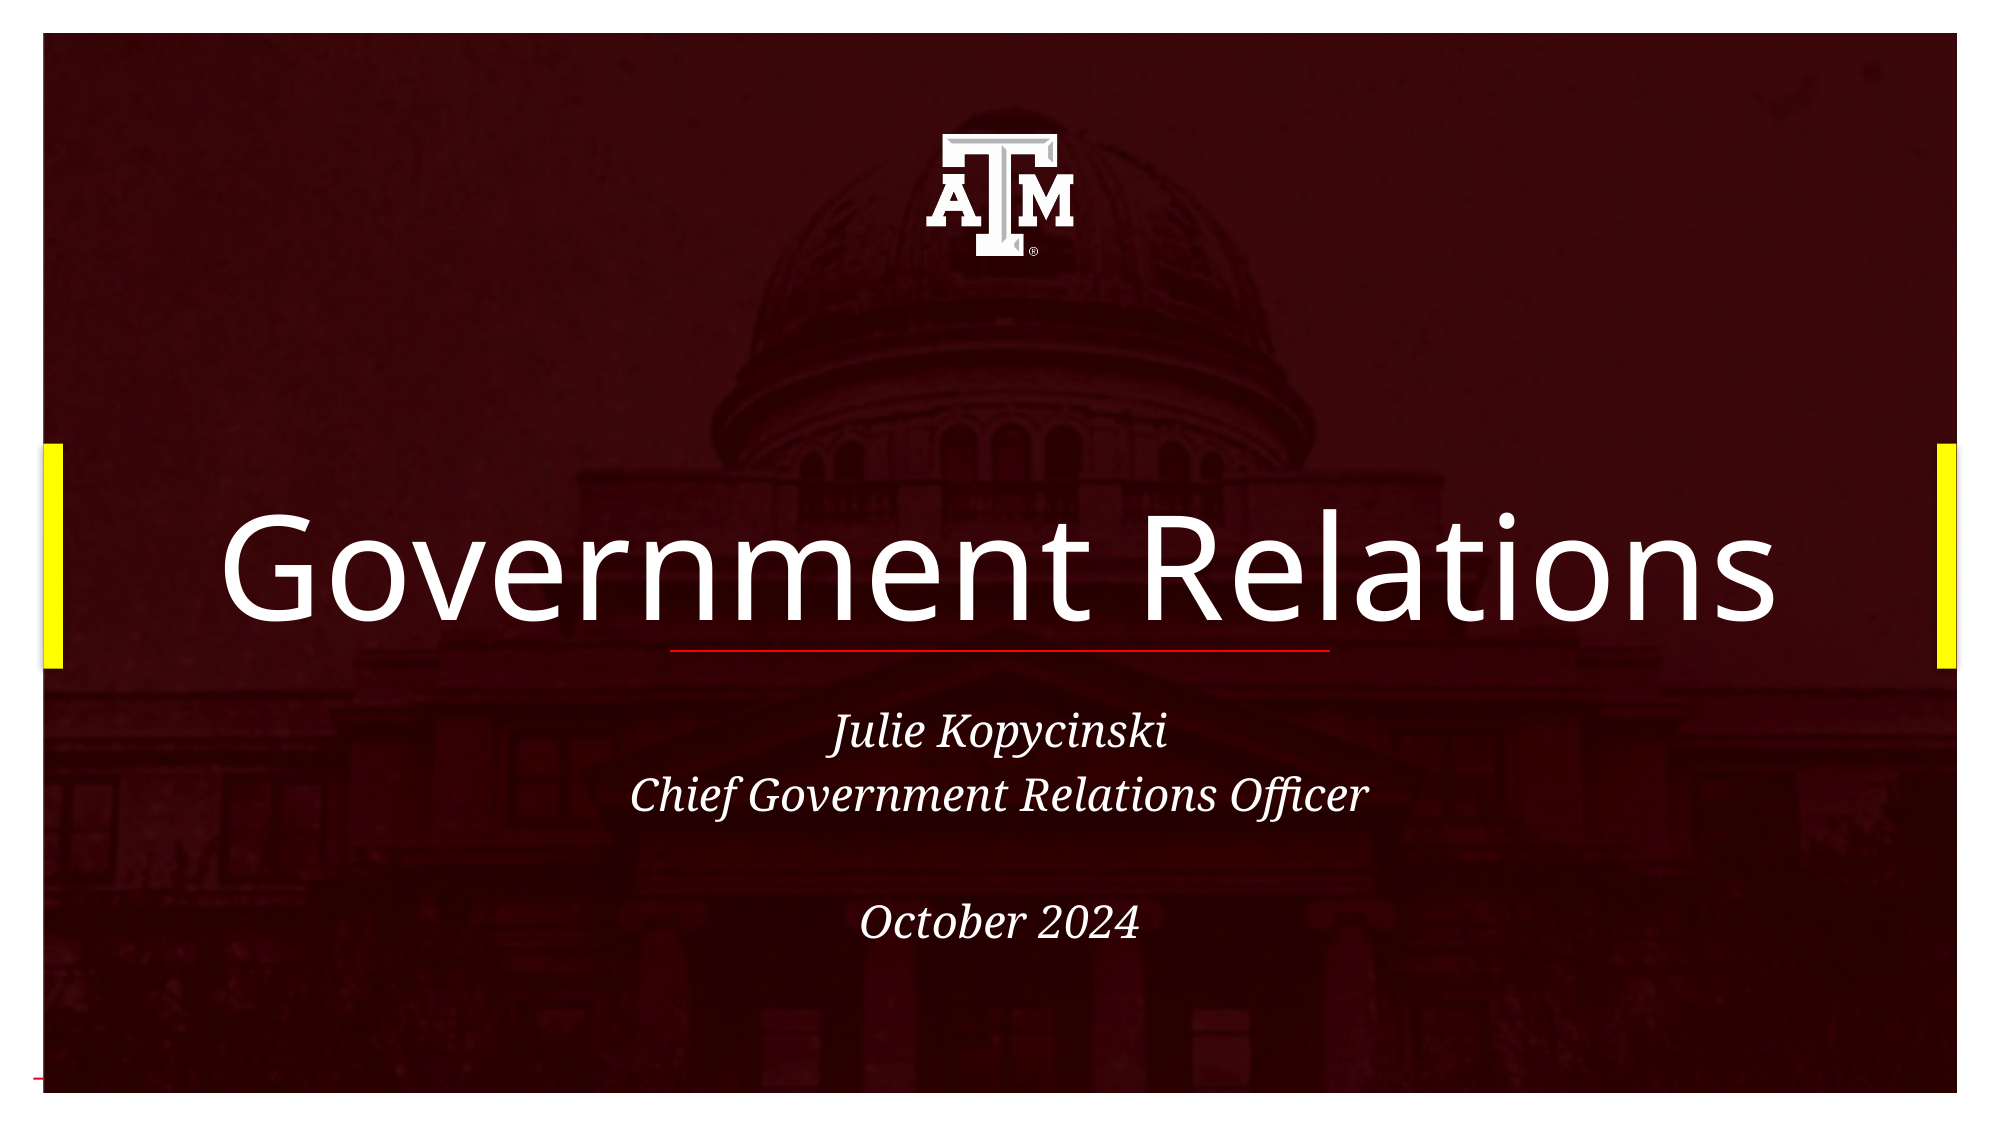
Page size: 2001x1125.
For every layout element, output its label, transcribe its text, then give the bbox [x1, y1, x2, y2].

picture [43, 33, 1957, 1093]
subtitle Julie Kopycinski Chief Government Relations Officer October 2024 [300, 694, 1700, 956]
title Government Relations [150, 441, 1850, 683]
